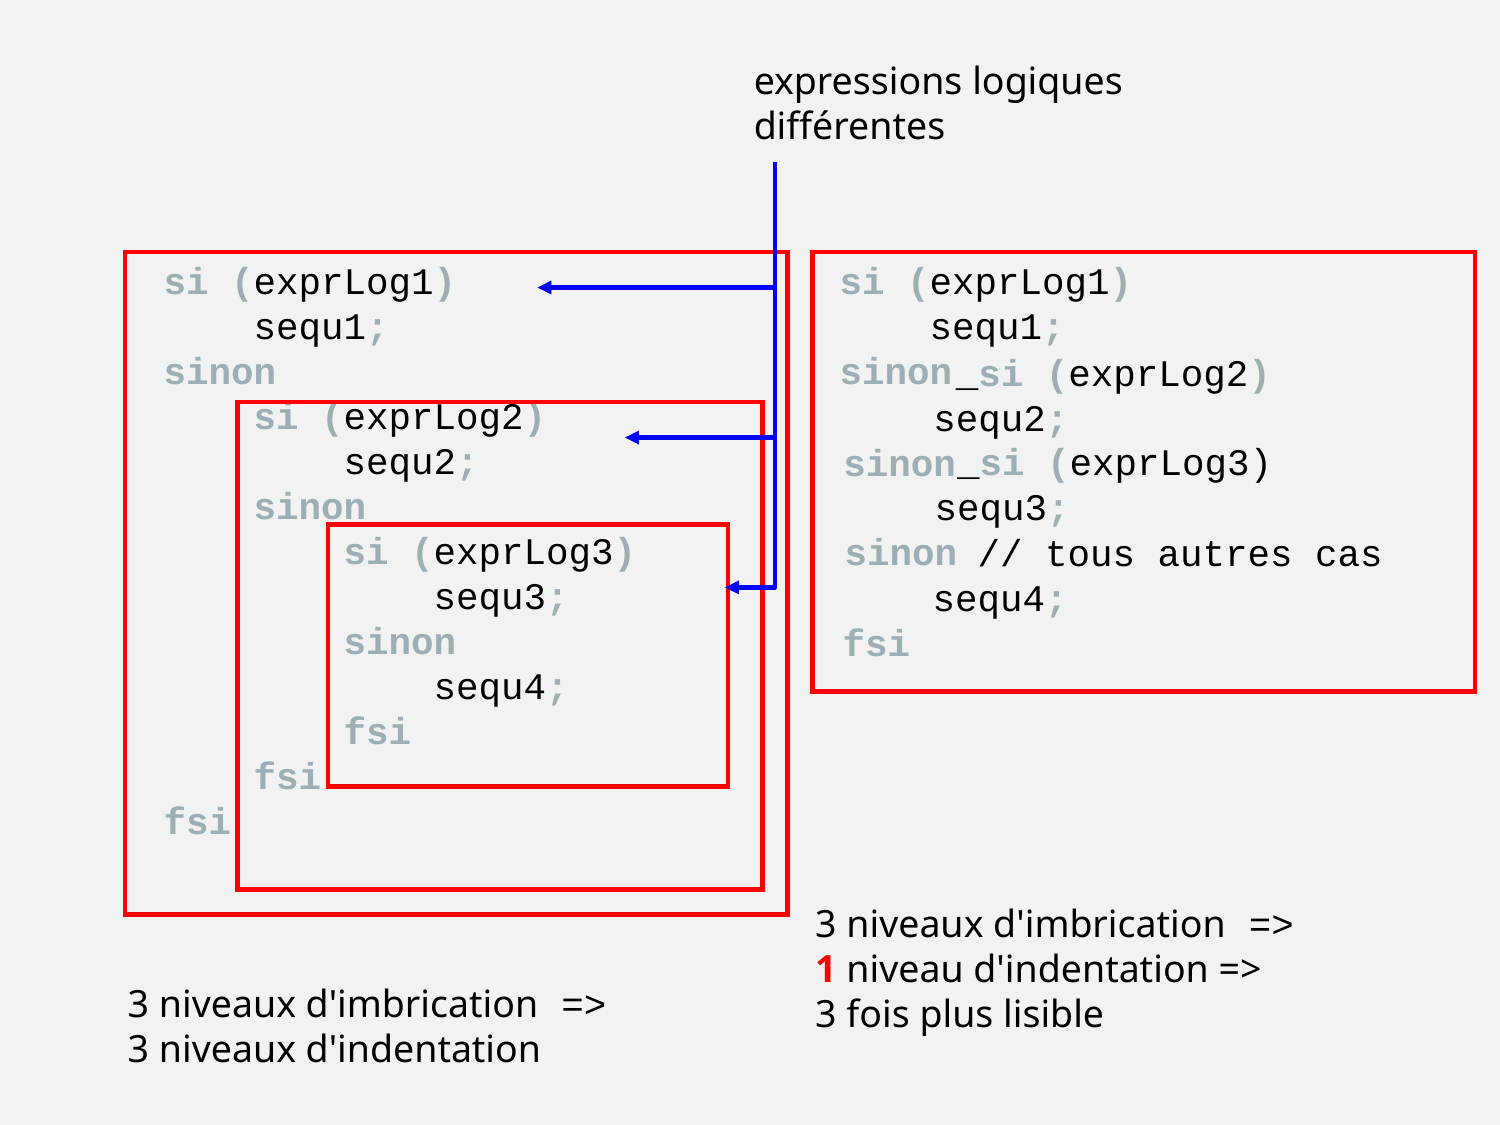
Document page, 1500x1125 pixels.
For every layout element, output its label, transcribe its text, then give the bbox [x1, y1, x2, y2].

text_box _si (exprLog3) sequ3; sinon [1115, 430, 1288, 522]
text_box [328, 524, 728, 787]
text_box [812, 252, 1475, 692]
text_box // tous autres cas sequ4; fsi [828, 522, 1398, 672]
text_box 3 niveaux d'imbrication => 3 niveaux d'indentation [112, 973, 631, 1078]
text_box [125, 252, 788, 915]
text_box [537, 49, 1111, 588]
text_box 3 niveaux d'imbrication => 1 niveau d'indentation => 3 fois plus lisible [800, 892, 1319, 1043]
